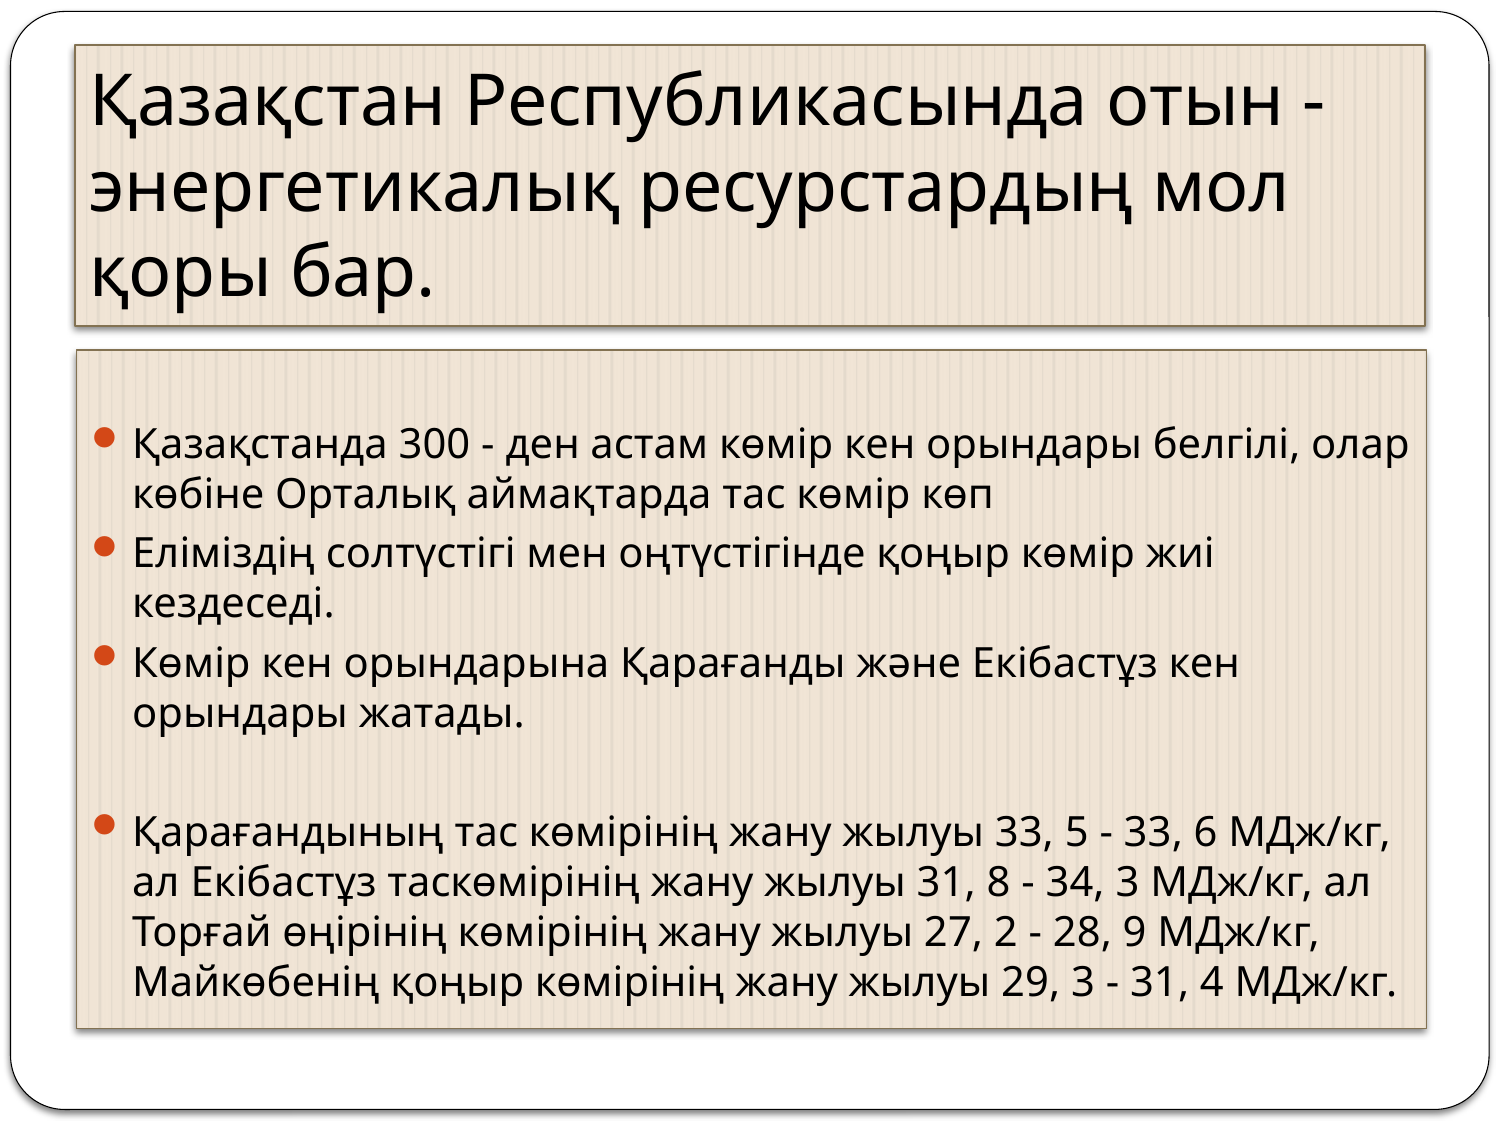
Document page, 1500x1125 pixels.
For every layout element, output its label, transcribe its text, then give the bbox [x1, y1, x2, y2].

title Қазақстан Республикасында отын - энергетикалық ресурстардың мол қоры бар. [74, 44, 1426, 327]
list Қазақстанда 300 - ден астам көмір кен орындары белгілі, олар көбіне Орталық аймақтарда тас көмір көп Еліміздің солтүстігі мен оңтүстігінде қоңыр көмір жиі кездеседі. Көмір кен орындарына Қарағанды және Екібастұз кен орындары жатады. Қарағандының тас көмірінің жану жылуы 33, 5 - 33, 6 МДж/кг, ал Екібастұз таскөмірінің жану жылуы 31, 8 - 34, 3 МДж/кг, ал Торғай өңірінің көмірінің жану жылуы 27, 2 - 28, 9 МДж/кг, Майкөбенің қоңыр көмірінің жану жылуы 29, 3 - 31, 4 МДж/кг. [76, 349, 1427, 1029]
